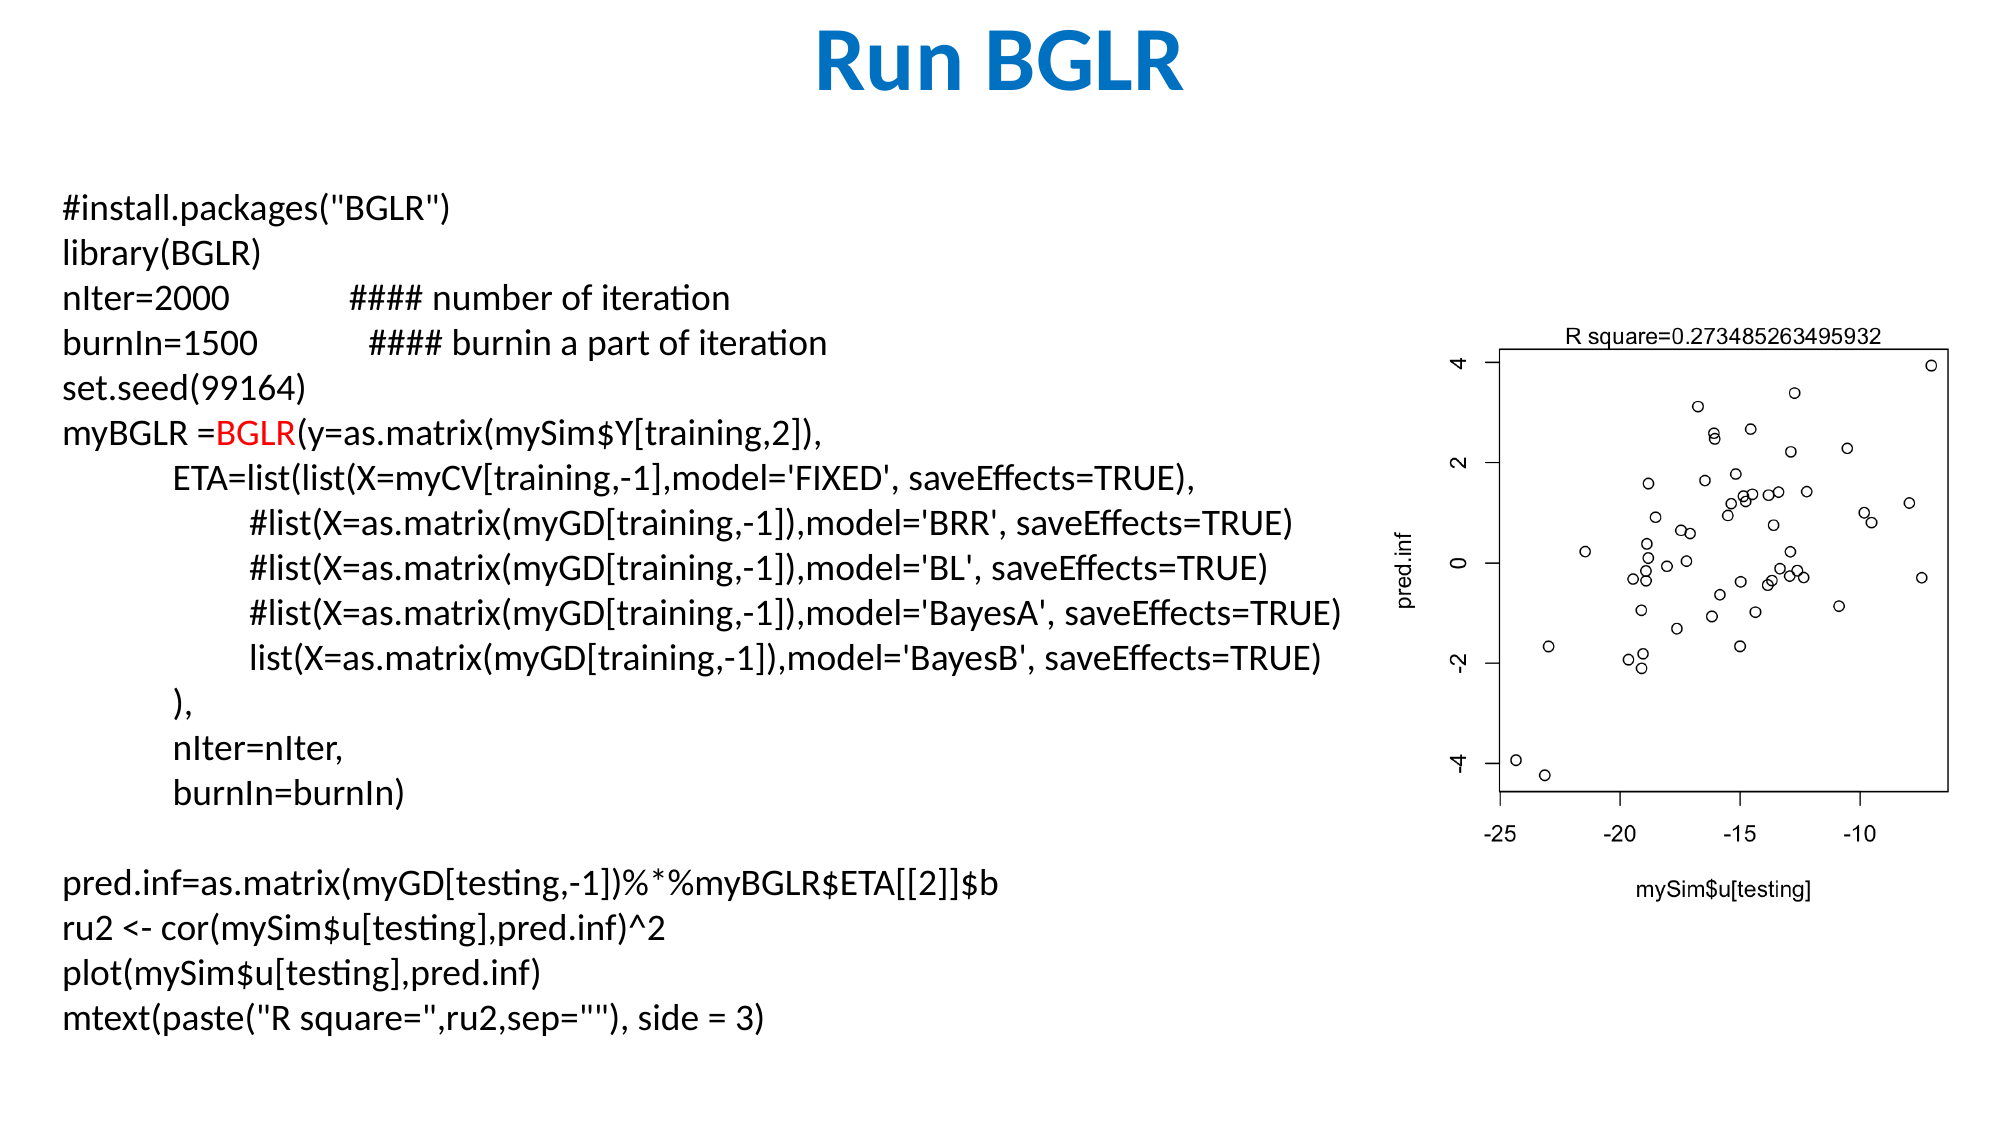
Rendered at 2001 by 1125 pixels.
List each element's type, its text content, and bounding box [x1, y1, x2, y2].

text_box #install.packages("BGLR") library(BGLR) nIter=2000 #### number of iteration burnIn=1500 #### burnin a part of iteration set.seed(99164) myBGLR =BGLR(y=as.matrix(mySim$Y[training,2]), ETA=list(list(X=myCV[training,-1],model='FIXED', saveEffects=TRUE), #list(X=as.matrix(myGD[training,-1]),model='BRR', saveEffects=TRUE) #list(X=as.matrix(myGD[training,-1]),model='BL', saveEffects=TRUE) #list(X=as.matrix(myGD[training,-1]),model='BayesA', saveEffects=TRUE) list(X=as.matrix(myGD[training,-1]),model='BayesB', saveEffects=TRUE) ), nIter=nIter, burnIn=burnIn) pred.inf=as.matrix(myGD[testing,-1])%*%myBGLR$ETA[[2]]$b ru2 <- cor(mySim$u[testing],pred.inf)^2 plot(mySim$u[testing],pred.inf) mtext(paste("R square=",ru2,sep=""), side = 3) [47, 176, 1449, 1046]
title Run BGLR [324, 0, 1675, 122]
picture [1392, 315, 1965, 916]
